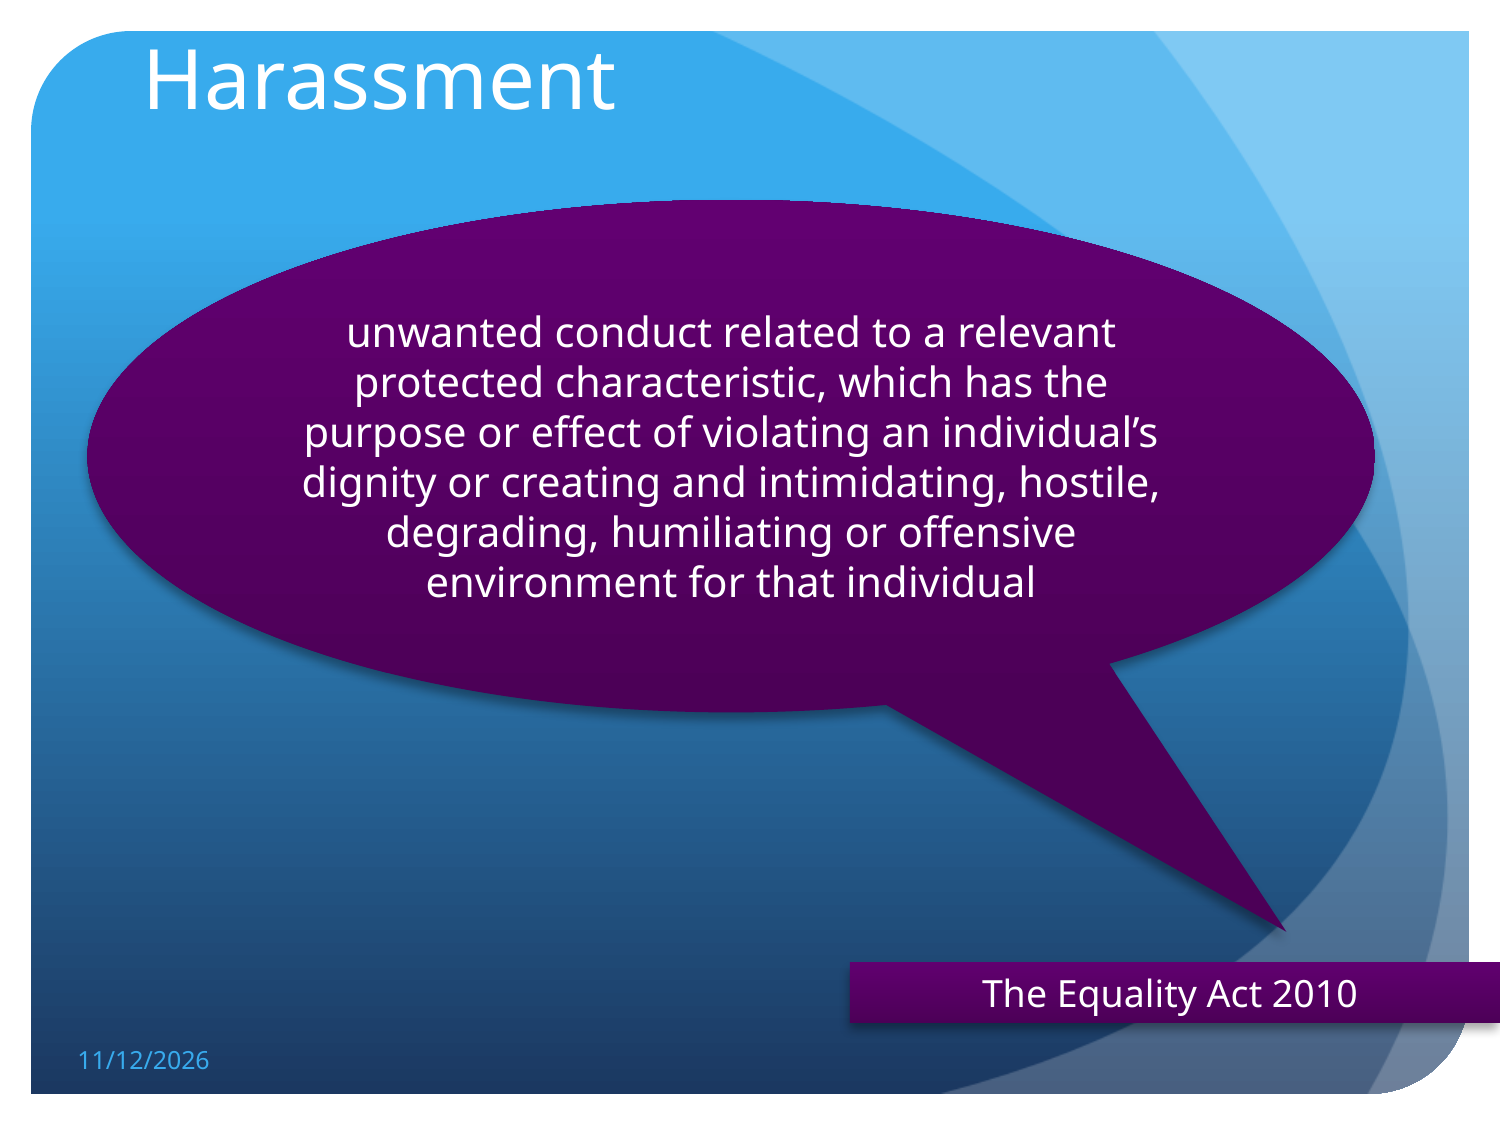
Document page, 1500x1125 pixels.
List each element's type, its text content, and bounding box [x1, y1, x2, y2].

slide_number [62, 1031, 373, 1092]
text_box unwanted conduct related to a relevant protected characteristic, which has the purpose or effect of violating an individual’s dignity or creating and intimidating, hostile, degrading, humiliating or offensive environment for that individual [87, 199, 1375, 932]
title Harassment [127, 62, 1372, 234]
picture [24, 30, 1473, 1094]
text_box The Equality Act 2010 [849, 962, 1500, 1023]
